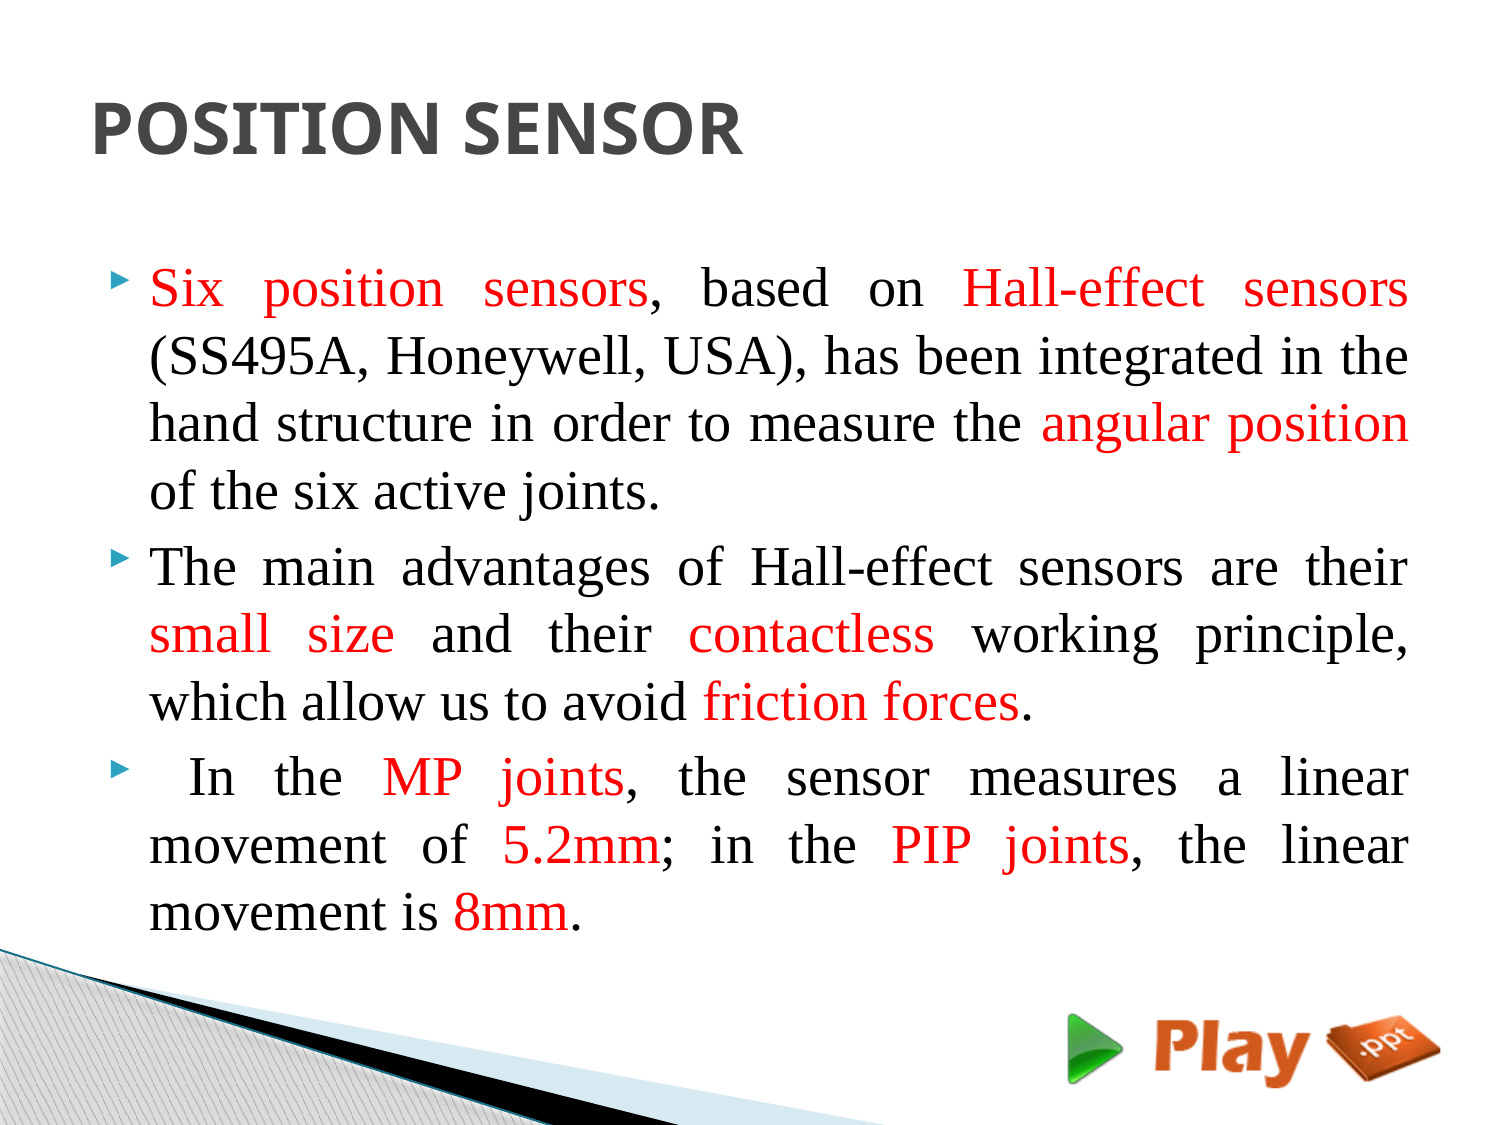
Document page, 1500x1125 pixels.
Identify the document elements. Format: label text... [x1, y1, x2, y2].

title POSITION SENSOR [75, 75, 1425, 263]
list Six position sensors, based on Hall-effect sensors (SS495A, Honeywell, USA), has been integrated in the hand structure in order to measure the angular position of the six active joints. The main advantages of Hall-effect sensors are their small size and their contactless working principle, which allow us to avoid friction forces. In the MP joints, the sensor measures a linear movement of 5.2mm; in the PIP joints, the linear movement is 8mm. [75, 263, 1425, 986]
picture [1037, 999, 1471, 1097]
